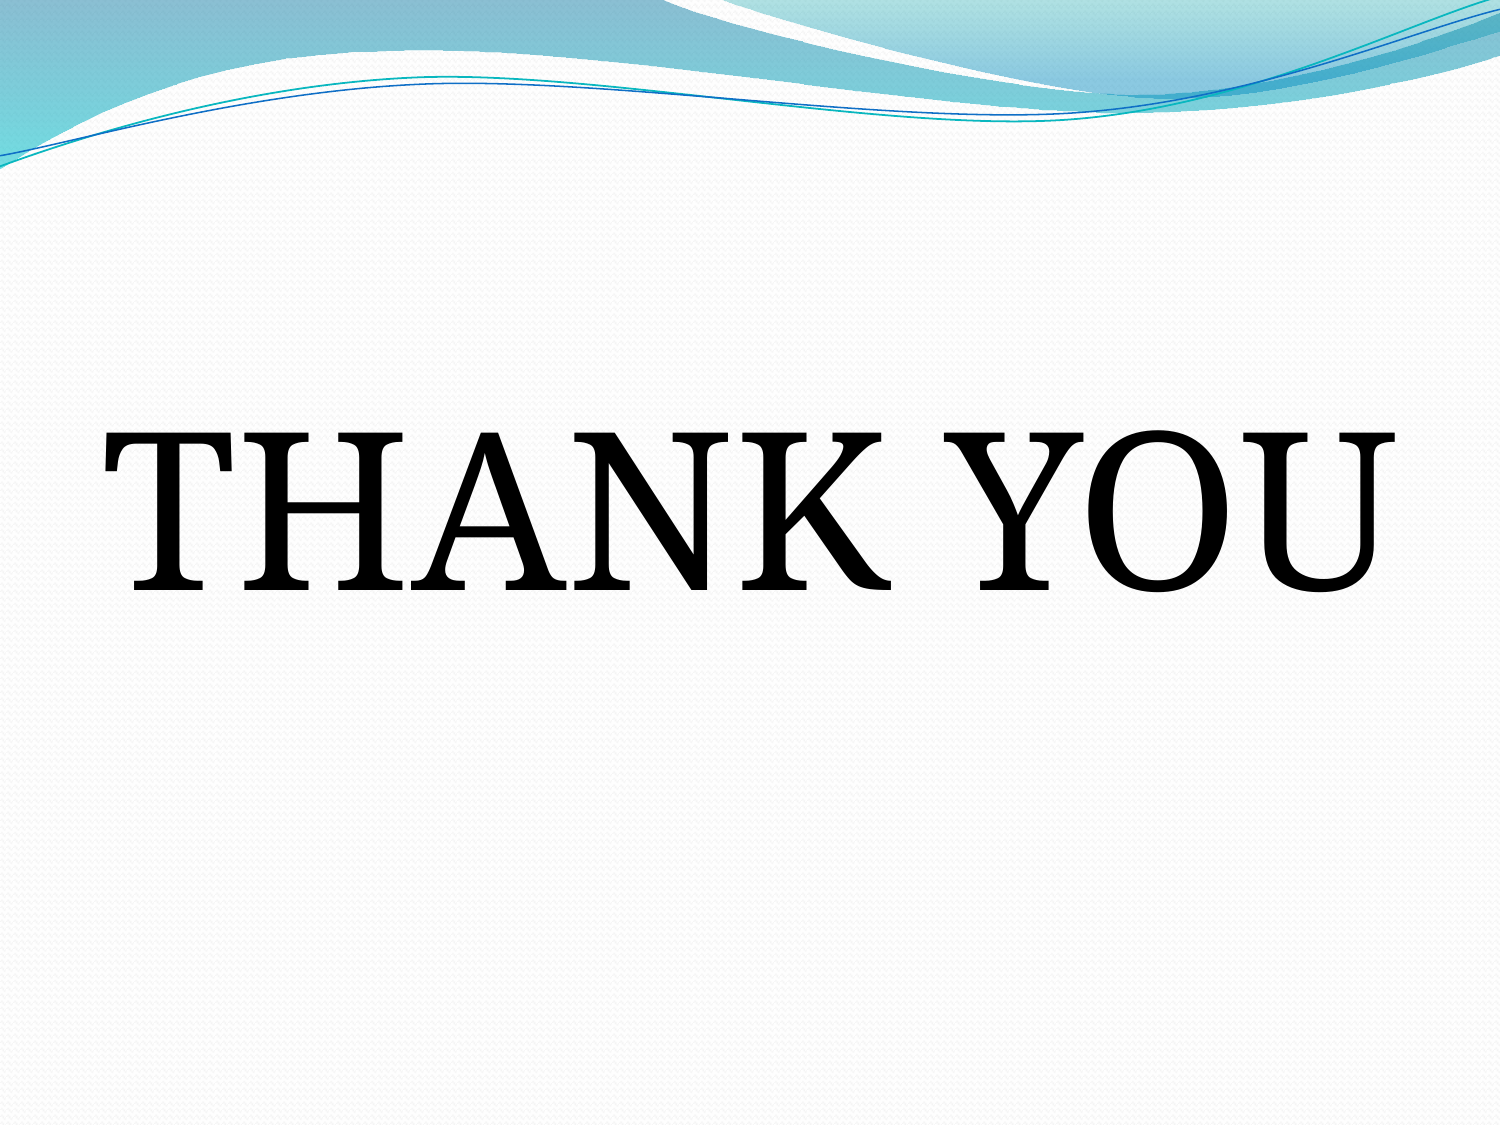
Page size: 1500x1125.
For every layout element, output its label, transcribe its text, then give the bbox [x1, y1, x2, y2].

list THANK YOU [75, 362, 1425, 713]
